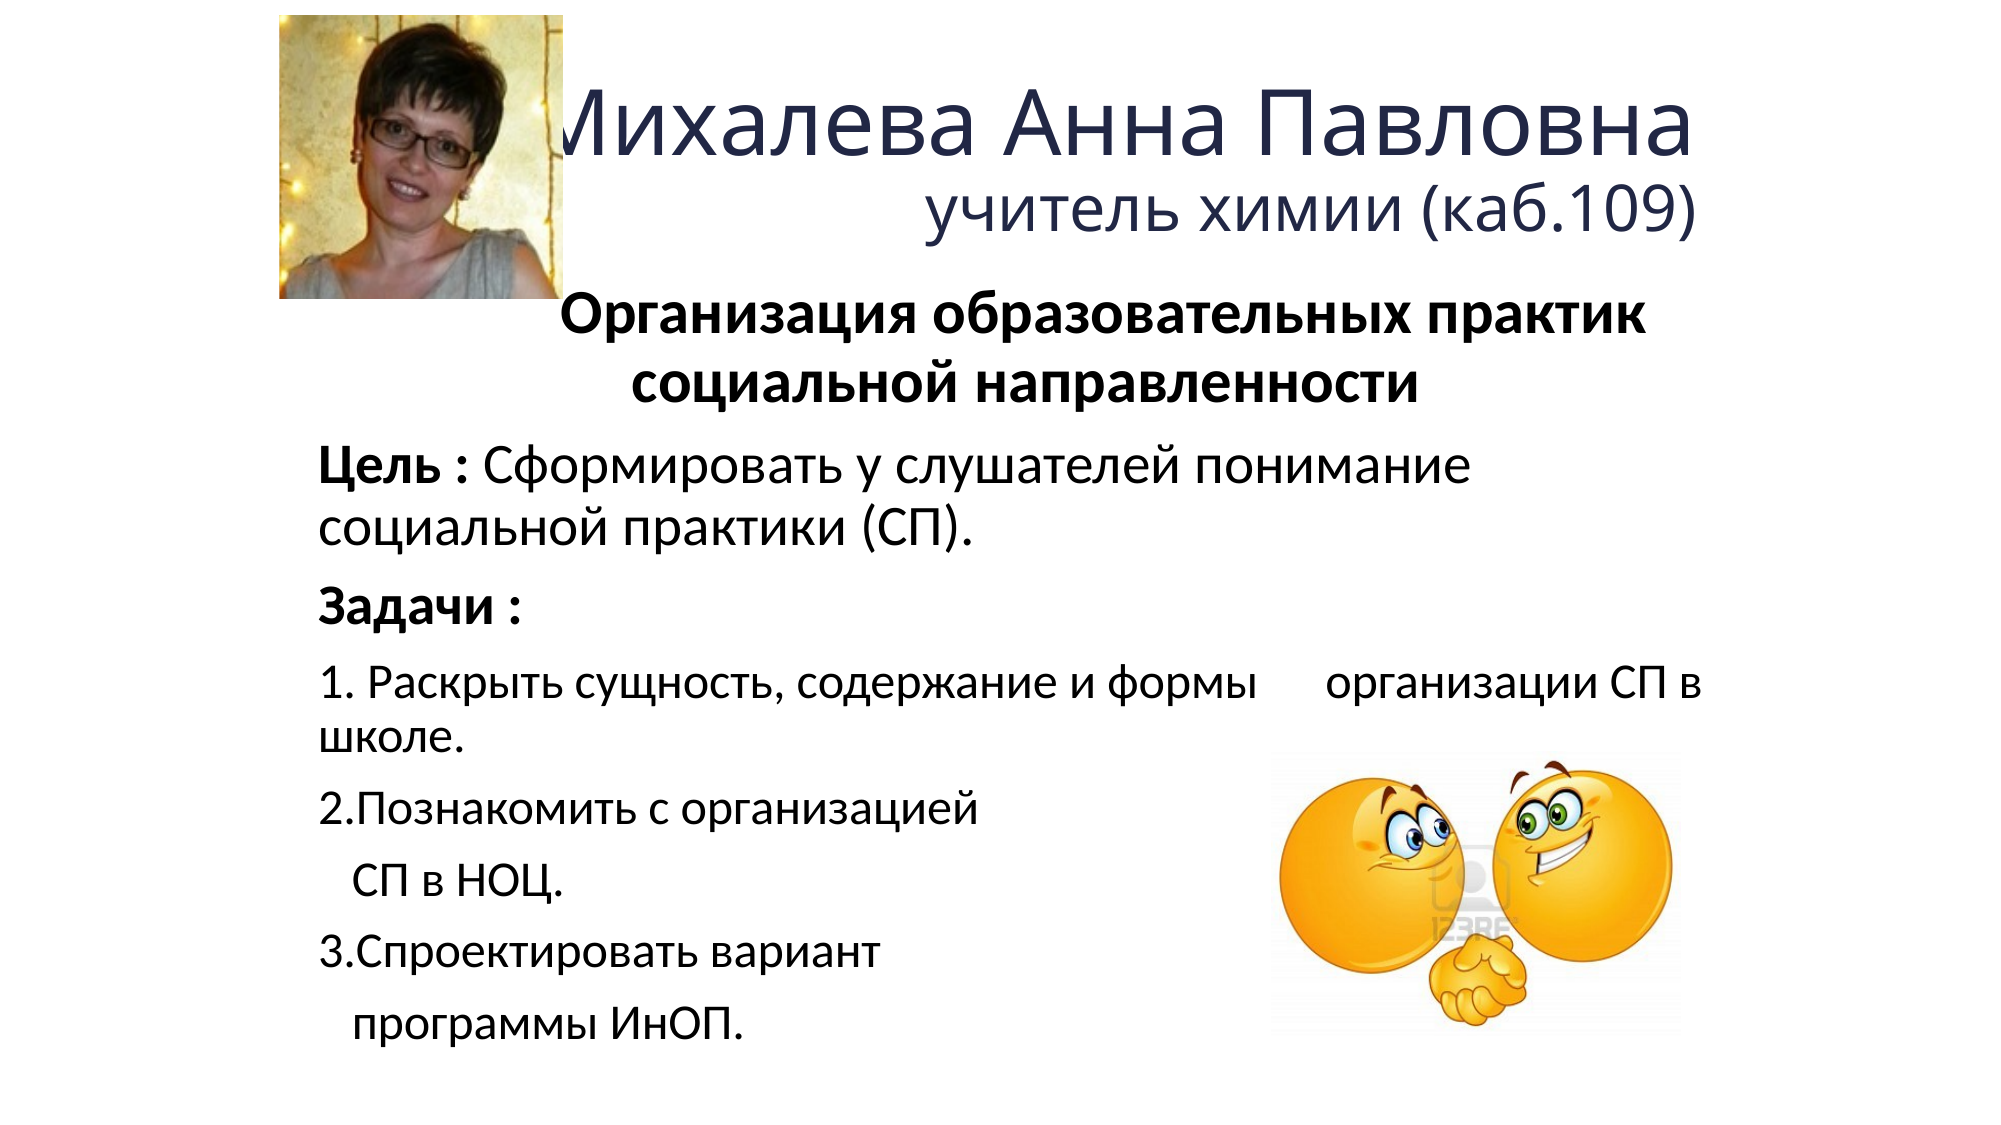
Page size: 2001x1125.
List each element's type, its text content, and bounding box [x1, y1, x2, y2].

title Михалева Анна Павловна учитель химии (каб.109) [563, 67, 1713, 255]
picture [1271, 751, 1681, 1036]
picture [279, 15, 563, 299]
list Организация образовательных практик социальной направленности Цель : Сформировать у слушателей понимание социальной практики (СП). Задачи : 1. Раскрыть сущность, содержание и формы организации СП в школе. 2.Познакомить с организацией СП в НОЦ. 3.Спроектировать вариант программы ИнОП. [303, 267, 1750, 1059]
